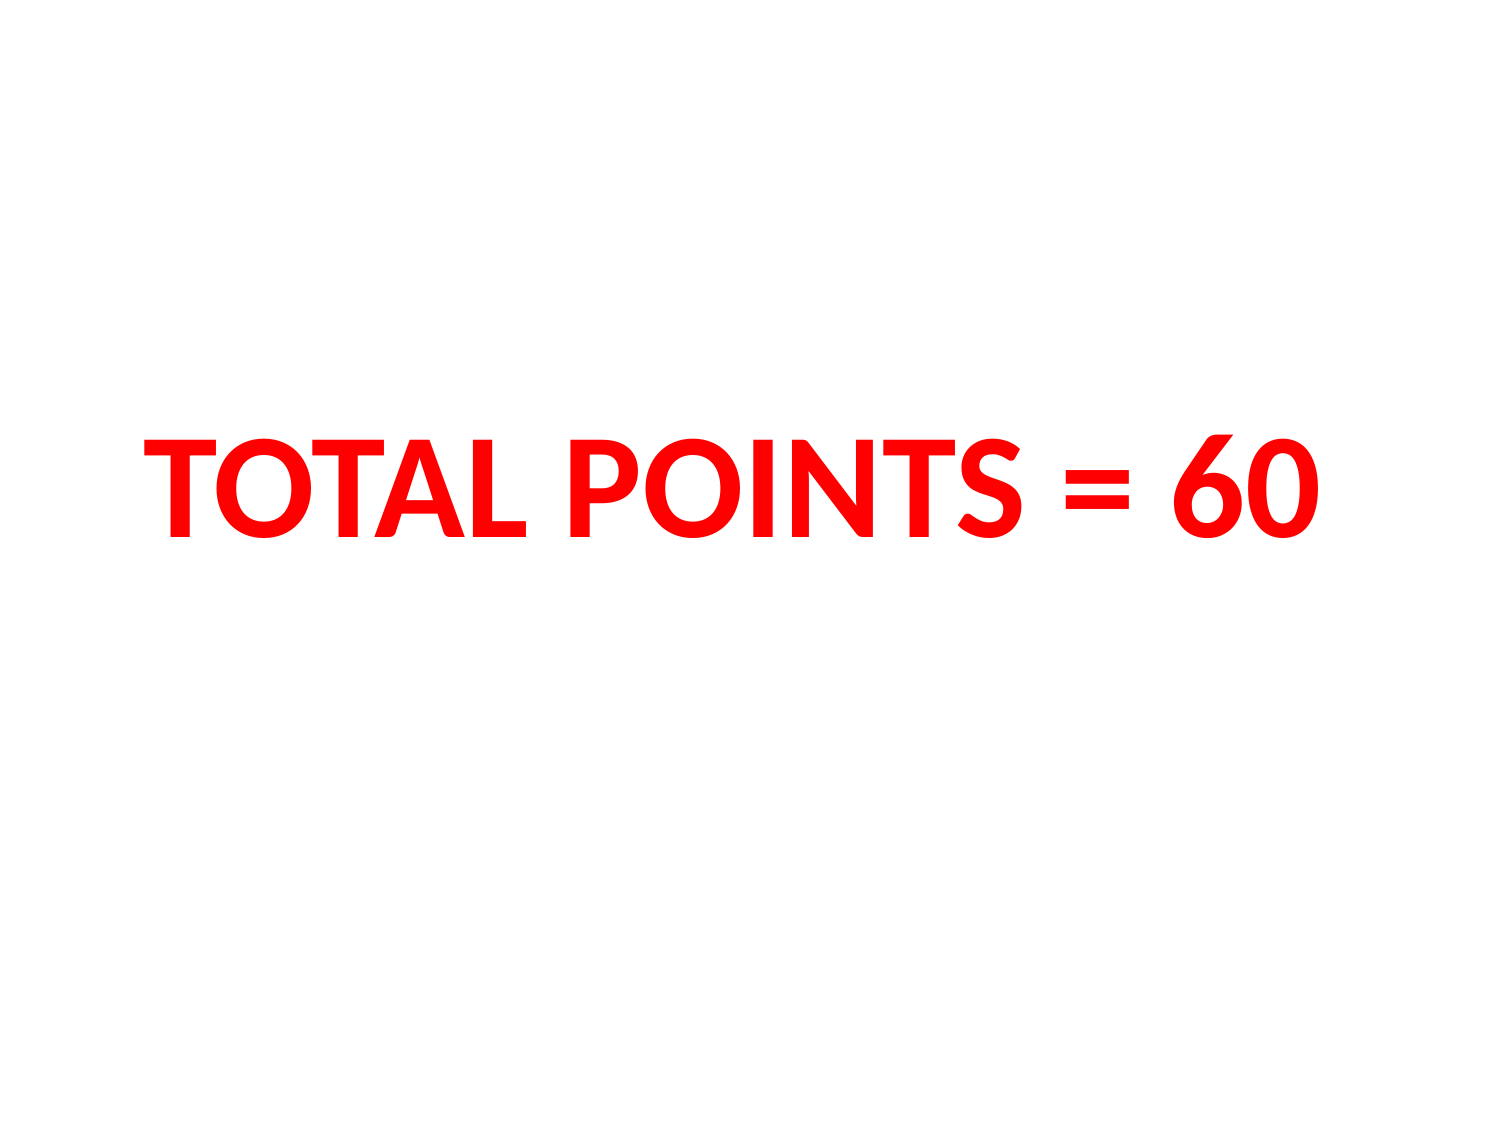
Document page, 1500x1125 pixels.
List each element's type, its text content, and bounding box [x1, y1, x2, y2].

text_box TOTAL POINTS = 60 [62, 49, 1438, 620]
